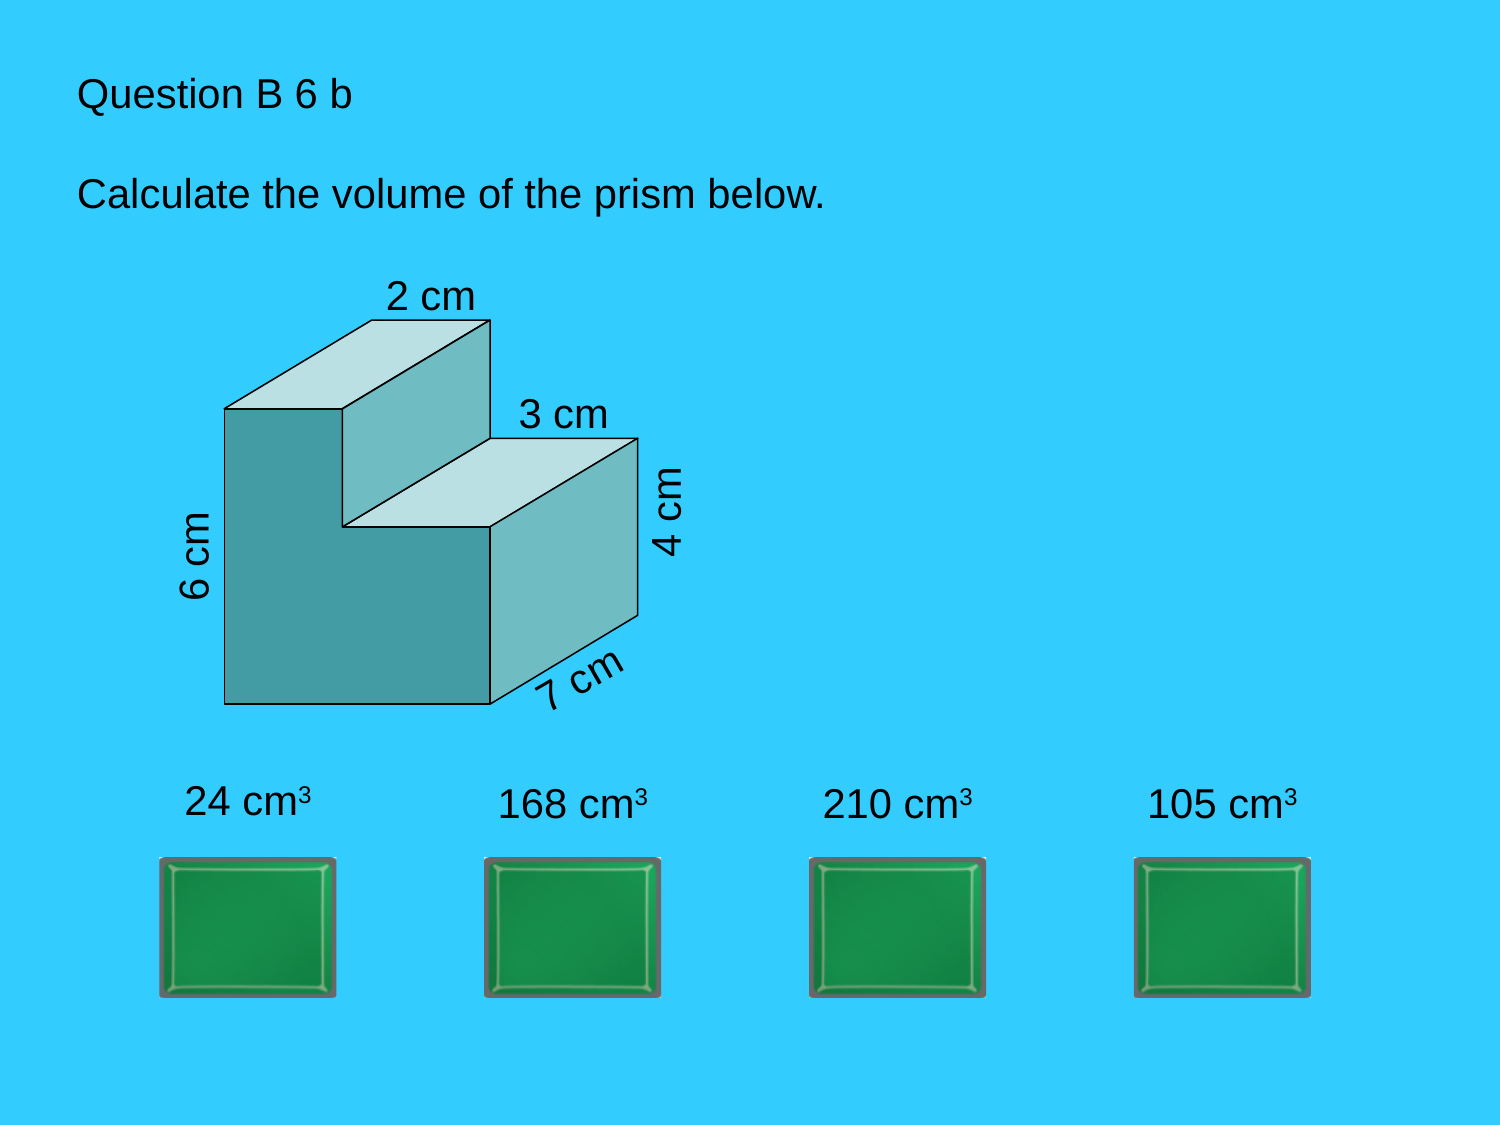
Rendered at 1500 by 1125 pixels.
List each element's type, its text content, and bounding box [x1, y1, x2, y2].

text_box 105 cm3 [1074, 769, 1371, 834]
text_box [344, 439, 626, 527]
text_box 4 cm [631, 438, 697, 586]
text_box 6 cm [159, 468, 225, 646]
text_box [224, 409, 490, 705]
text_box [490, 444, 638, 690]
picture [159, 857, 337, 999]
text_box Question B 6 b Calculate the volume of the prism below. [62, 59, 1400, 225]
text_box 210 cm3 [750, 769, 1046, 834]
text_box 7 cm [485, 605, 672, 750]
picture [1133, 857, 1312, 999]
text_box [342, 326, 491, 527]
text_box 24 cm3 [100, 766, 396, 832]
text_box 3 cm [490, 379, 638, 444]
text_box [224, 326, 478, 409]
picture [808, 857, 987, 999]
text_box 168 cm3 [425, 769, 721, 834]
picture [483, 857, 662, 999]
text_box 2 cm [342, 261, 520, 326]
